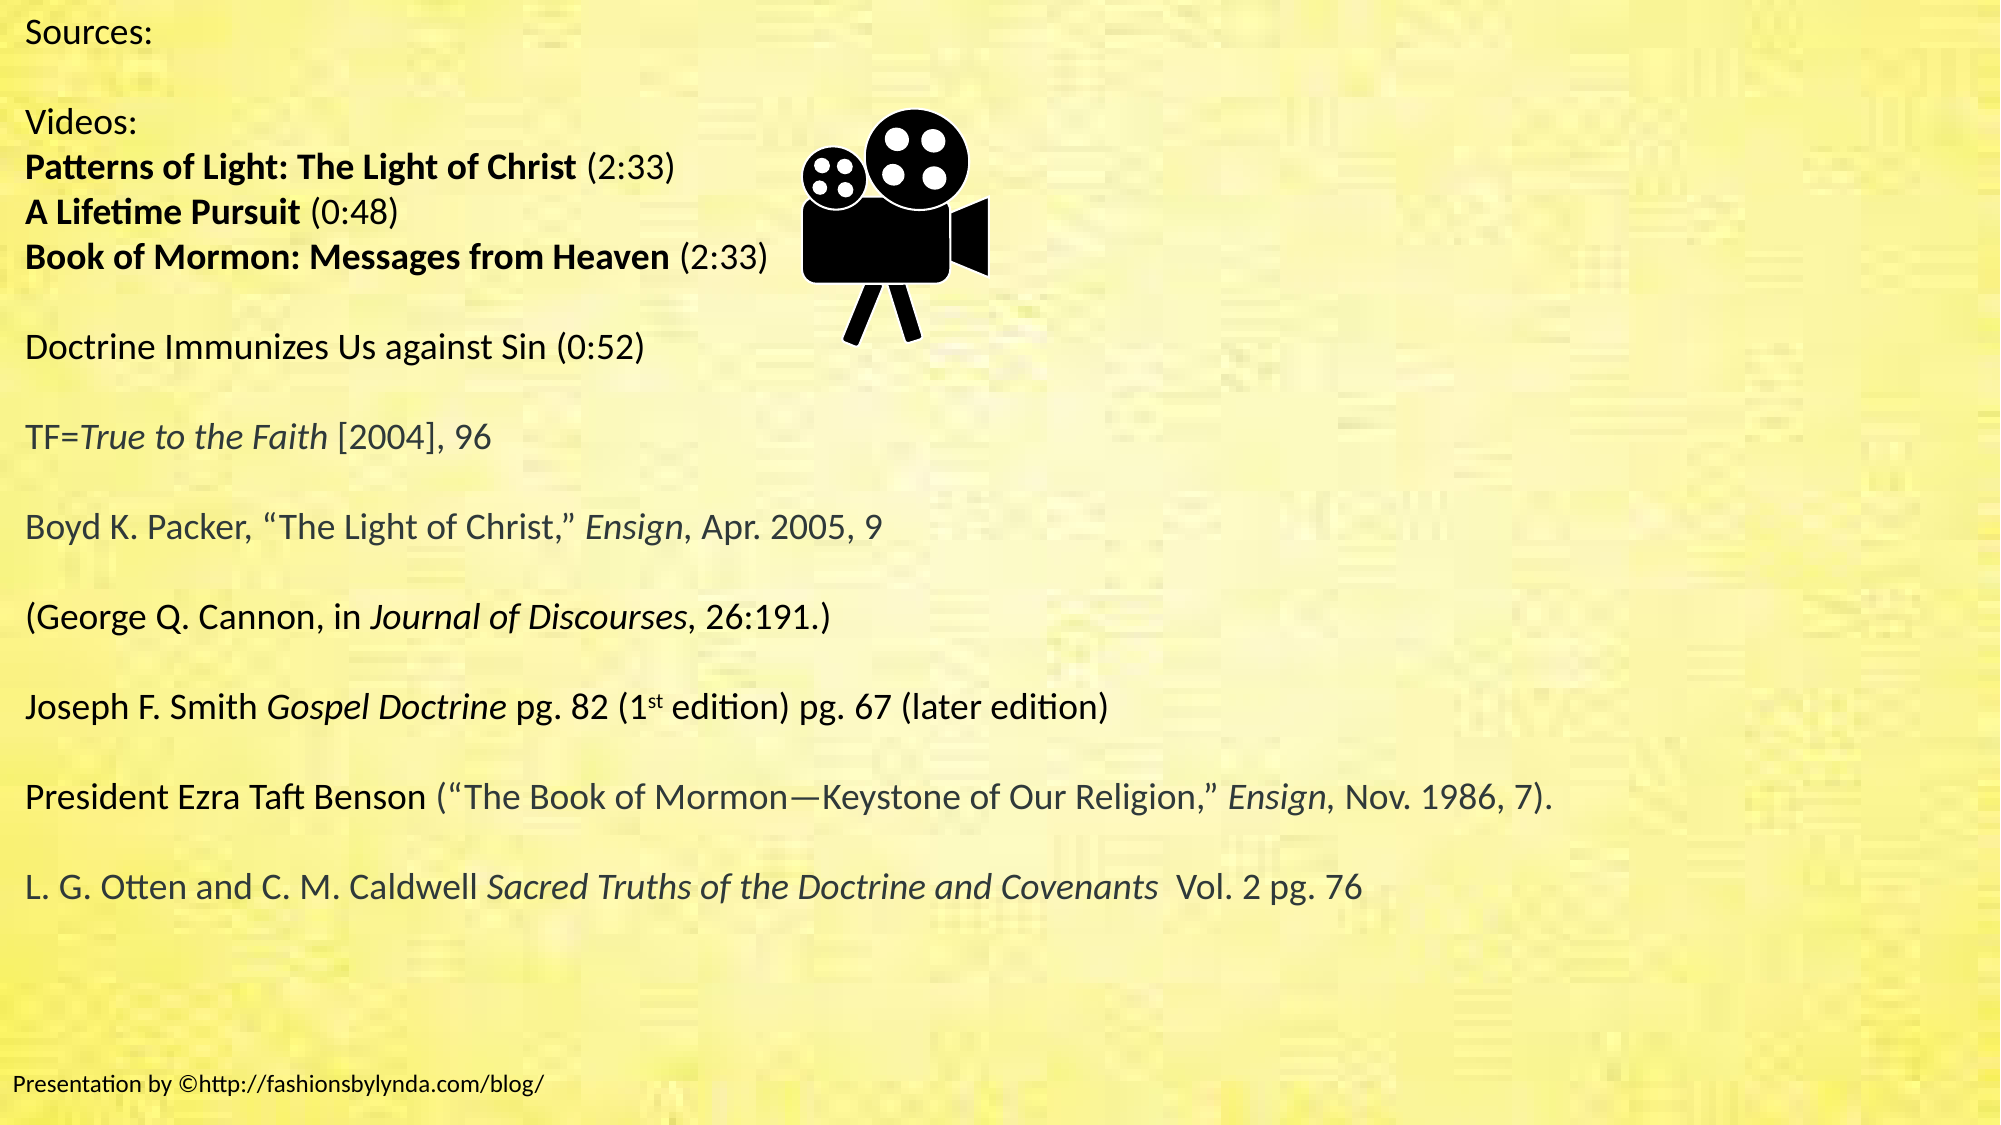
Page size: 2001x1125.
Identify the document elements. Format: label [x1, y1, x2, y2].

text_box [801, 109, 989, 347]
picture [0, 0, 2000, 1125]
